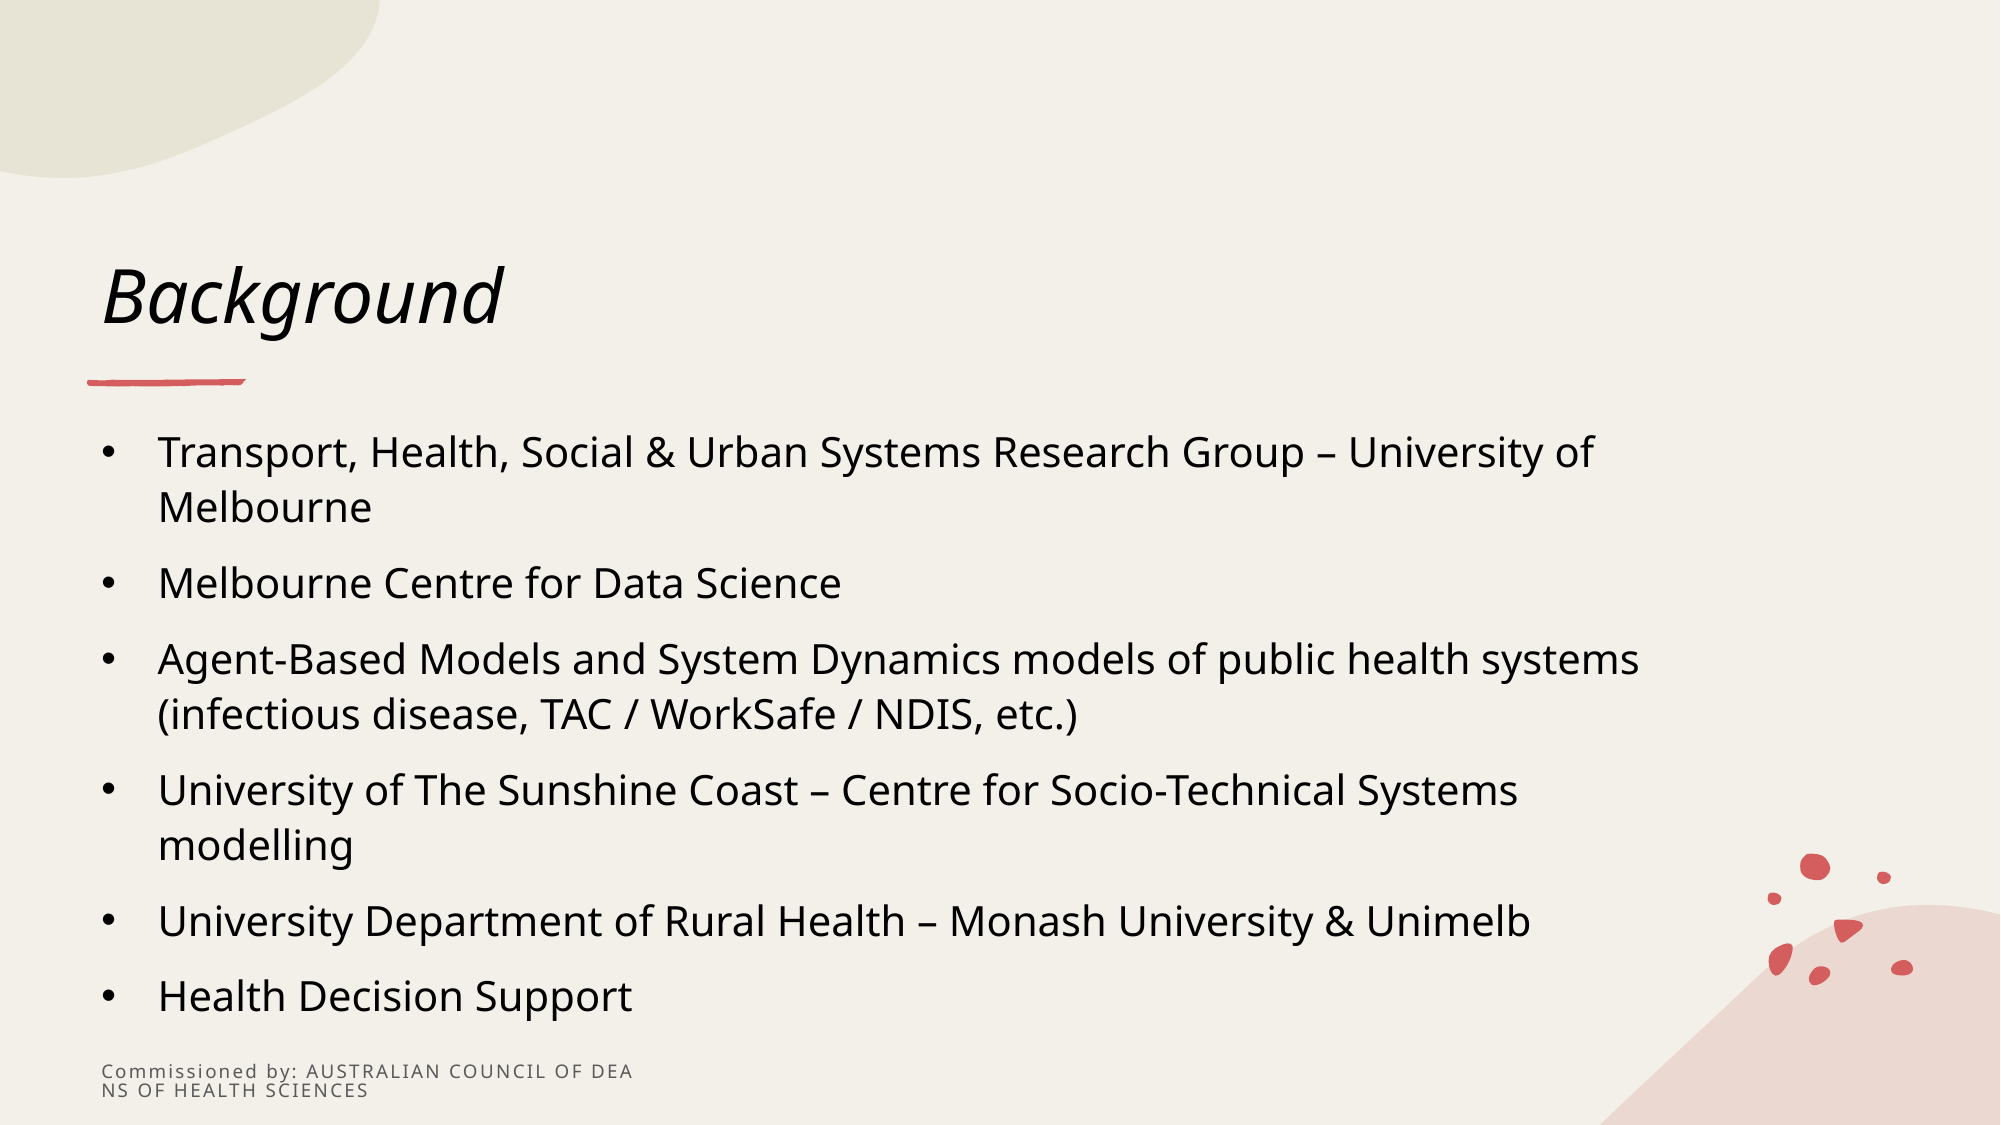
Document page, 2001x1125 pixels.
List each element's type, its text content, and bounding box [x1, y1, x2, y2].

title Background [86, 129, 1740, 347]
footer Commissioned by: AUSTRALIAN COUNCIL OF DEANS OF HEALTH SCIENCES [86, 1042, 653, 1103]
list Transport, Health, Social & Urban Systems Research Group – University of Melbourne Melbourne Centre for Data Science Agent-Based Models and System Dynamics models of public health systems (infectious disease, TAC / WorkSafe / NDIS, etc.) University of The Sunshine Coast – Centre for Socio-Technical Systems modelling University Department of Rural Health – Monash University & Unimelb Health Decision Support [86, 413, 1740, 996]
